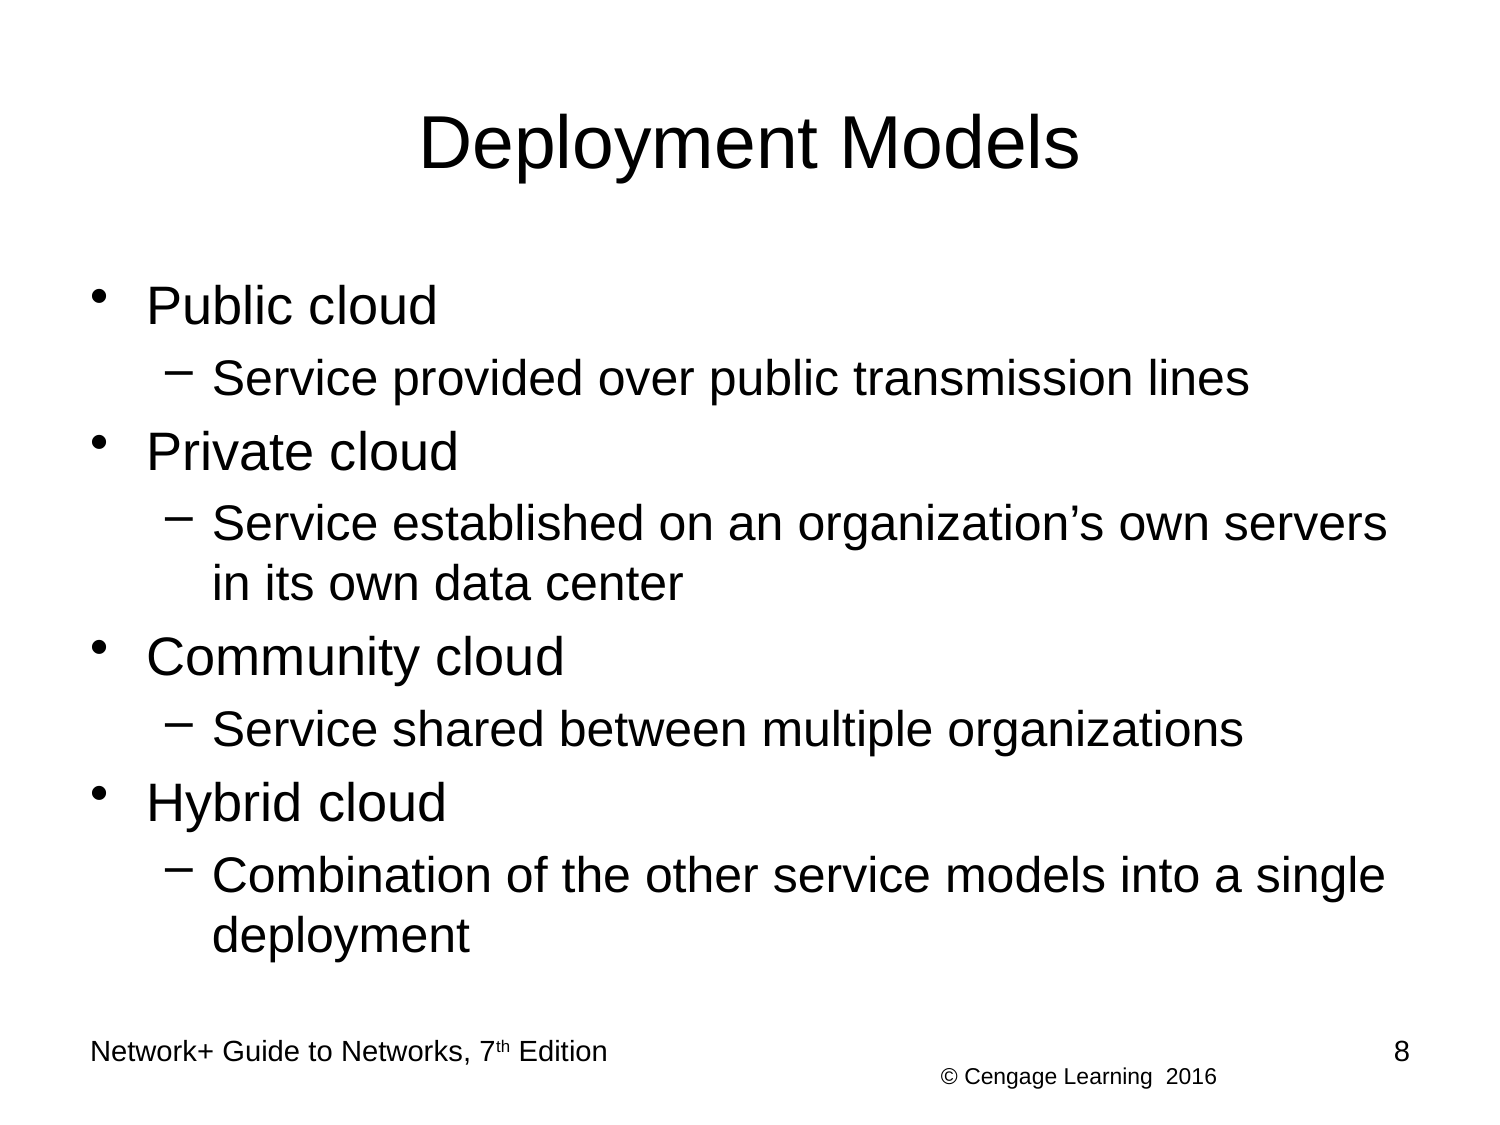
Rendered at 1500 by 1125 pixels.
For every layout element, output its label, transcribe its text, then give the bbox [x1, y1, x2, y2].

footer Network+ Guide to Networks, 7th Edition [74, 1024, 713, 1103]
title Deployment Models [75, 45, 1425, 233]
slide_number 8 [1312, 1024, 1426, 1103]
list Public cloud Service provided over public transmission lines Private cloud Service established on an organization’s own servers in its own data center Community cloud Service shared between multiple organizations Hybrid cloud Combination of the other service models into a single deployment [75, 262, 1425, 1005]
